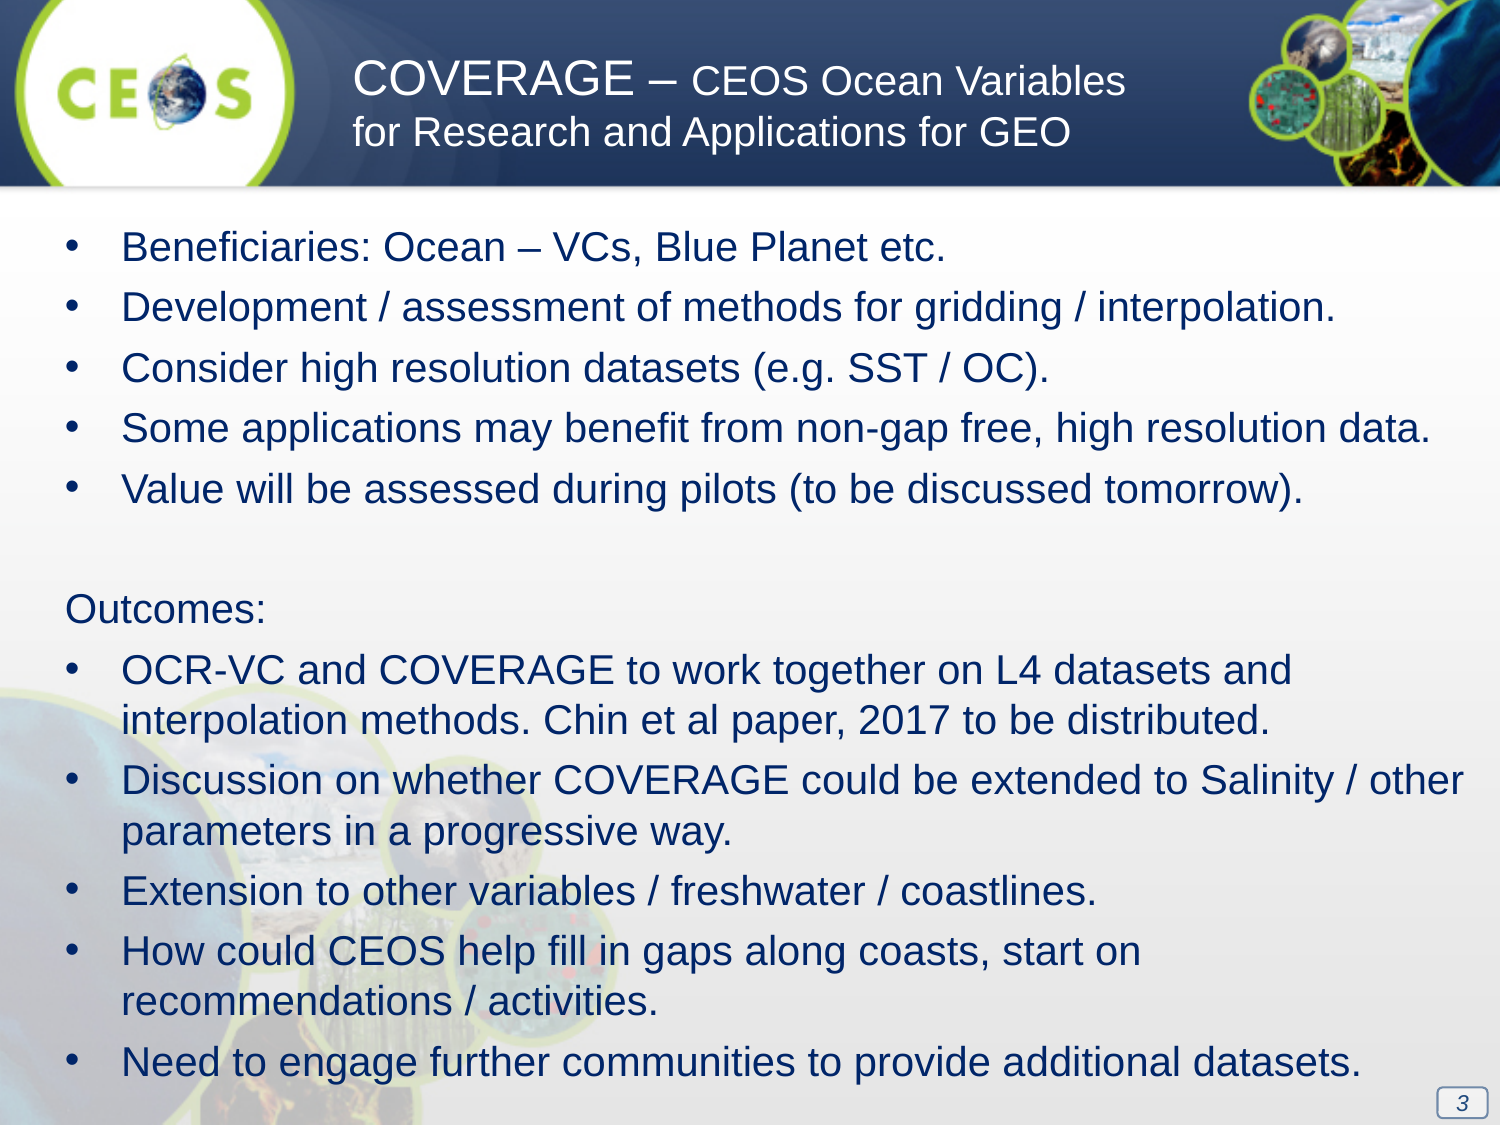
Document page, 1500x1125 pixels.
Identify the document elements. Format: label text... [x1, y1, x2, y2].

picture [0, 0, 1500, 1125]
list COVERAGE – CEOS Ocean Variables for Research and Applications for GEO [337, 37, 1150, 163]
list Beneficiaries: Ocean – VCs, Blue Planet etc. Development / assessment of methods for gridding / interpolation. Consider high resolution datasets (e.g. SST / OC). Some applications may benefit from non-gap free, high resolution data. Value will be assessed during pilots (to be discussed tomorrow). Outcomes: OCR-VC and COVERAGE to work together on L4 datasets and interpolation methods. Chin et al paper, 2017 to be distributed. Discussion on whether COVERAGE could be extended to Salinity / other parameters in a progressive way. Extension to other variables / freshwater / coastlines. How could CEOS help fill in gaps along coasts, start on recommendations / activities. Need to engage further communities to provide additional datasets. [50, 212, 1488, 1088]
slide_number 3 [1436, 1088, 1489, 1120]
